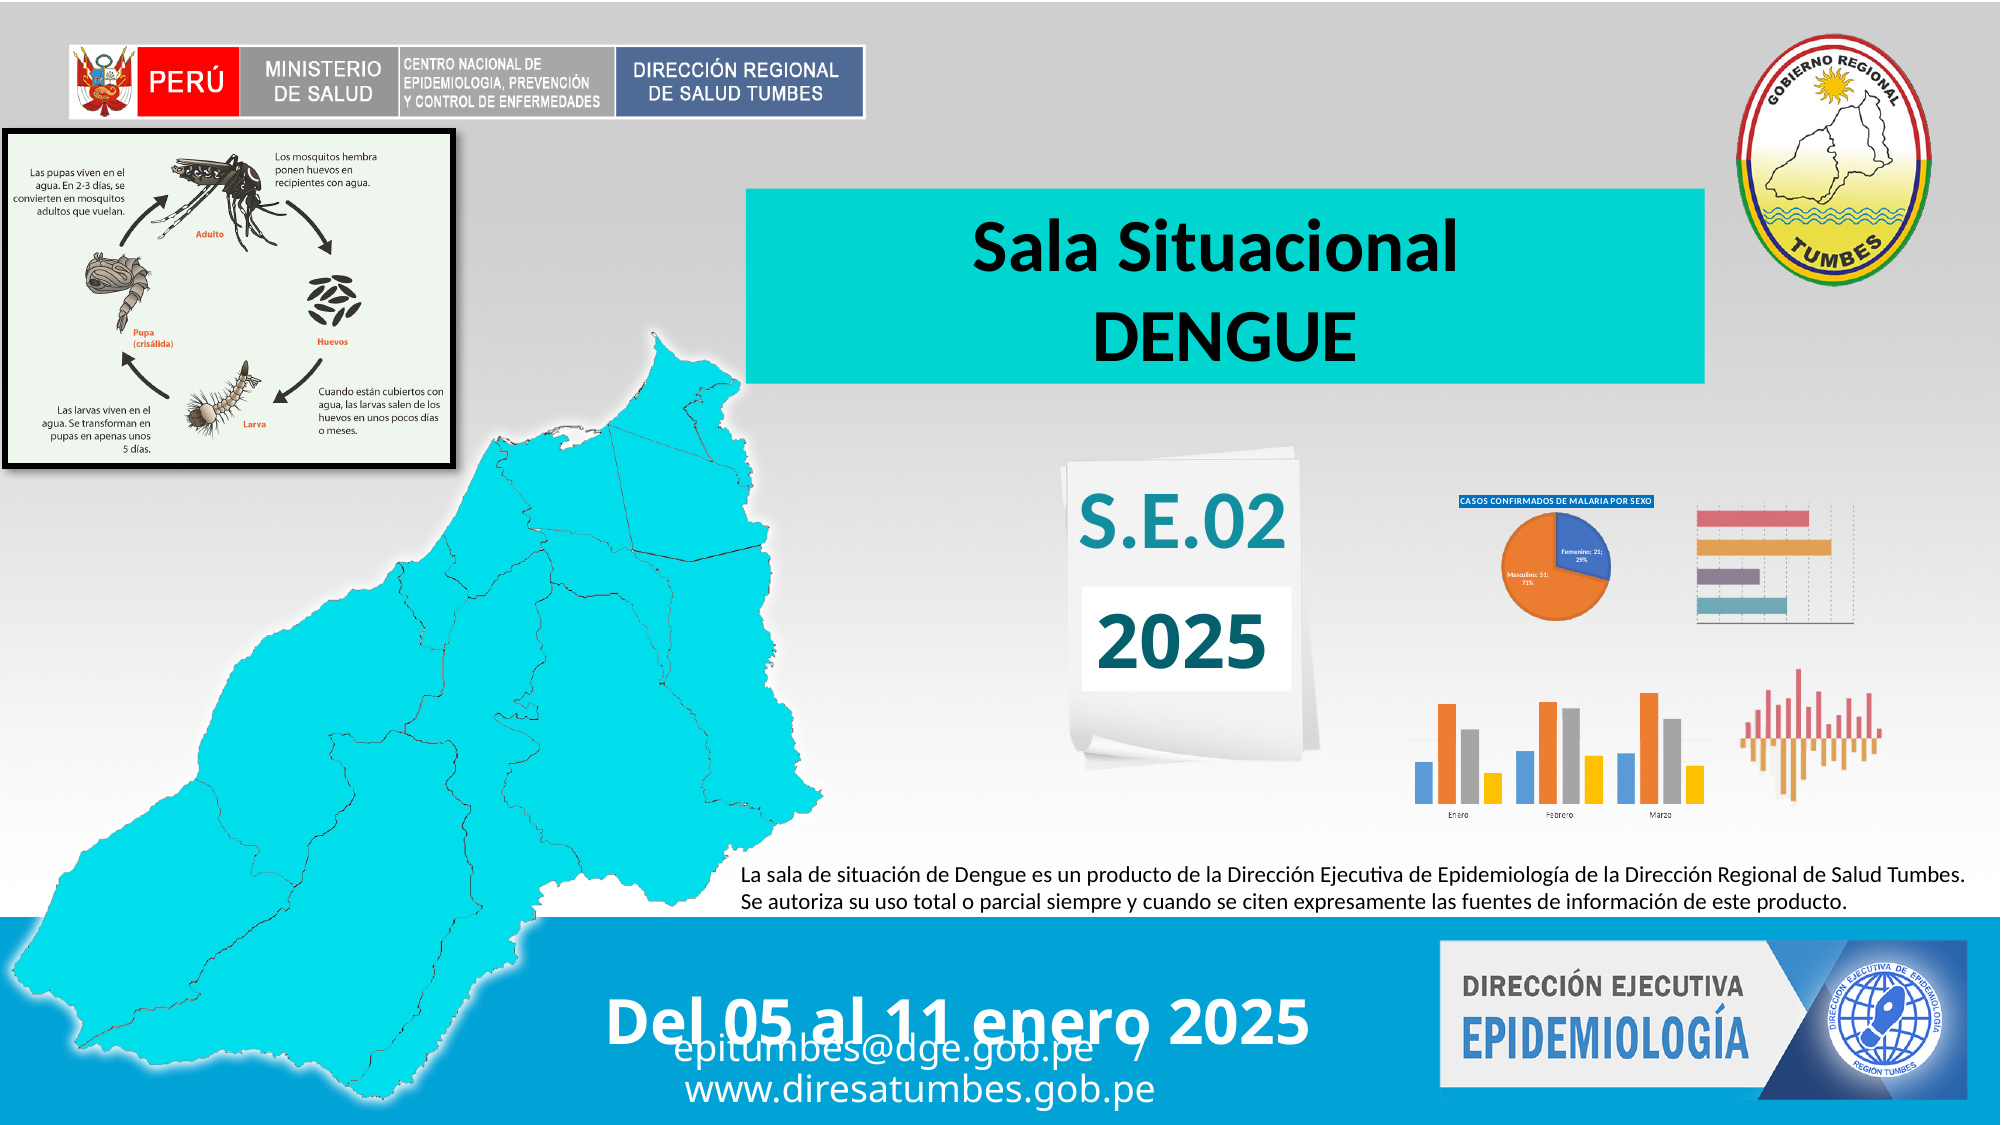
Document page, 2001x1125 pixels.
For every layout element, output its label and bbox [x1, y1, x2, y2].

text_box [0, 2, 2000, 1125]
picture [8, 134, 450, 463]
picture [0, 0, 2001, 916]
